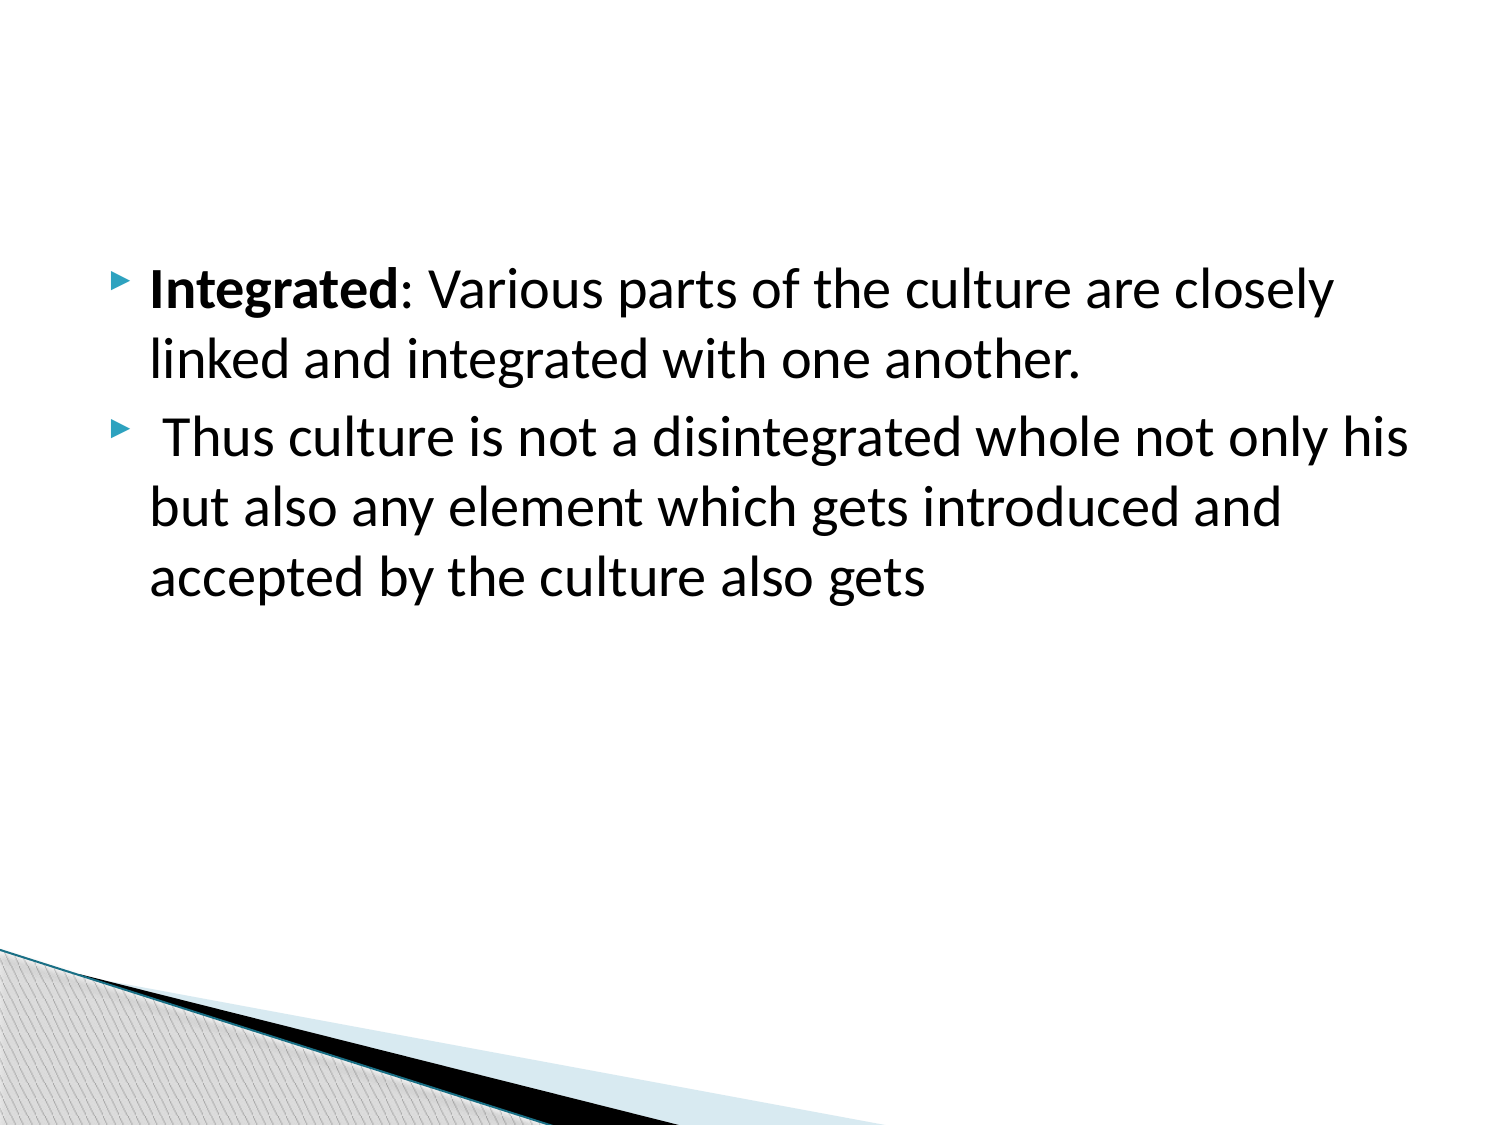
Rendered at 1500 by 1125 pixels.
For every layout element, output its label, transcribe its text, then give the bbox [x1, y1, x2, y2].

list Integrated: Various parts of the culture are closely linked and integrated with one another. Thus culture is not a disintegrated whole not only his but also any element which gets introduced and accepted by the culture also gets [75, 243, 1425, 986]
